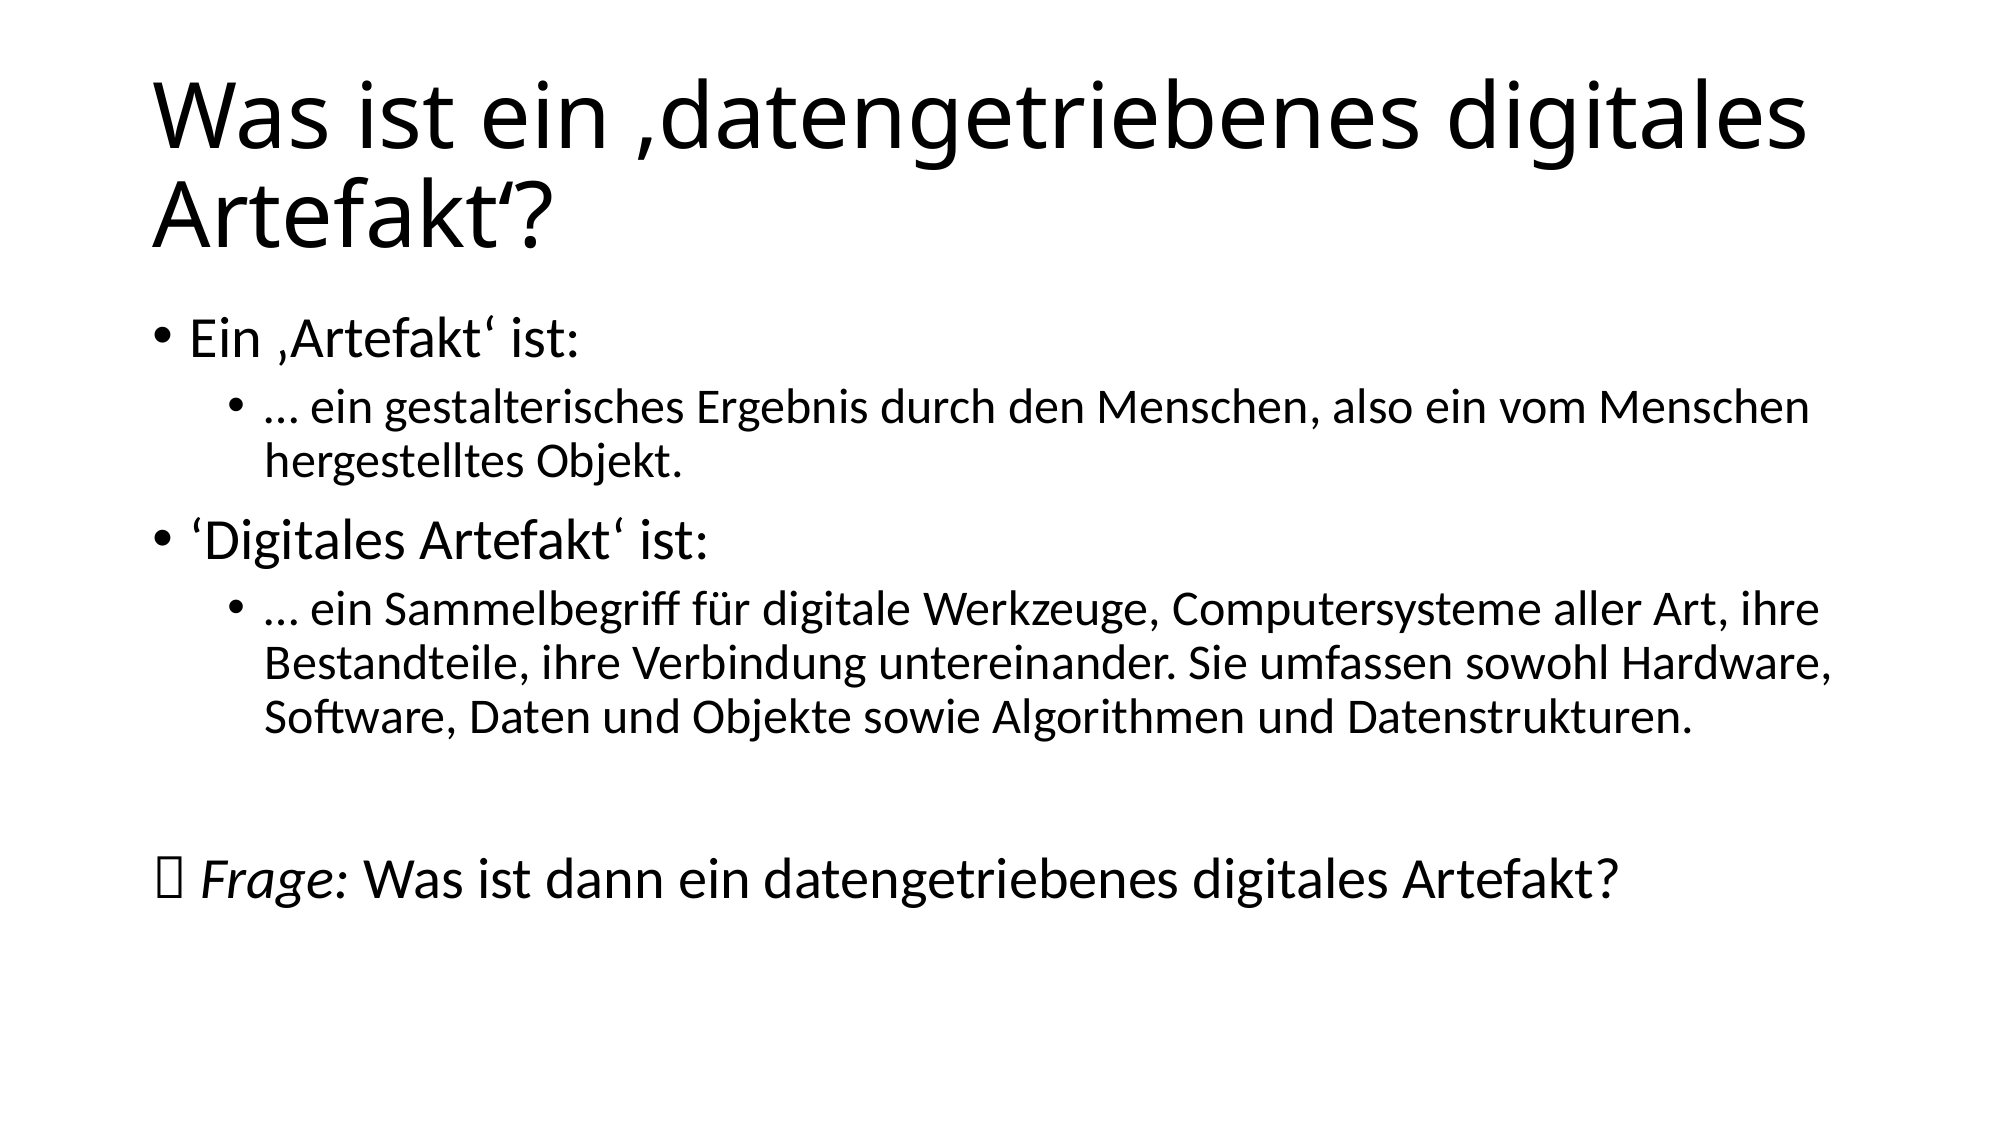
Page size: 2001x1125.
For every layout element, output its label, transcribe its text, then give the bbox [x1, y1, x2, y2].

list Ein ‚Artefakt‘ ist: … ein gestalterisches Ergebnis durch den Menschen, also ein vom Menschen hergestelltes Objekt. ‘Digitales Artefakt‘ ist: … ein Sammelbegriff für digitale Werkzeuge, Computersysteme aller Art, ihre Bestandteile, ihre Verbindung untereinander. Sie umfassen sowohl Hardware, Software, Daten und Objekte sowie Algorithmen und Datenstrukturen.  Frage: Was ist dann ein datengetriebenes digitales Artefakt? [137, 299, 1863, 1014]
title Was ist ein ‚datengetriebenes digitales Artefakt‘? [137, 59, 1863, 278]
